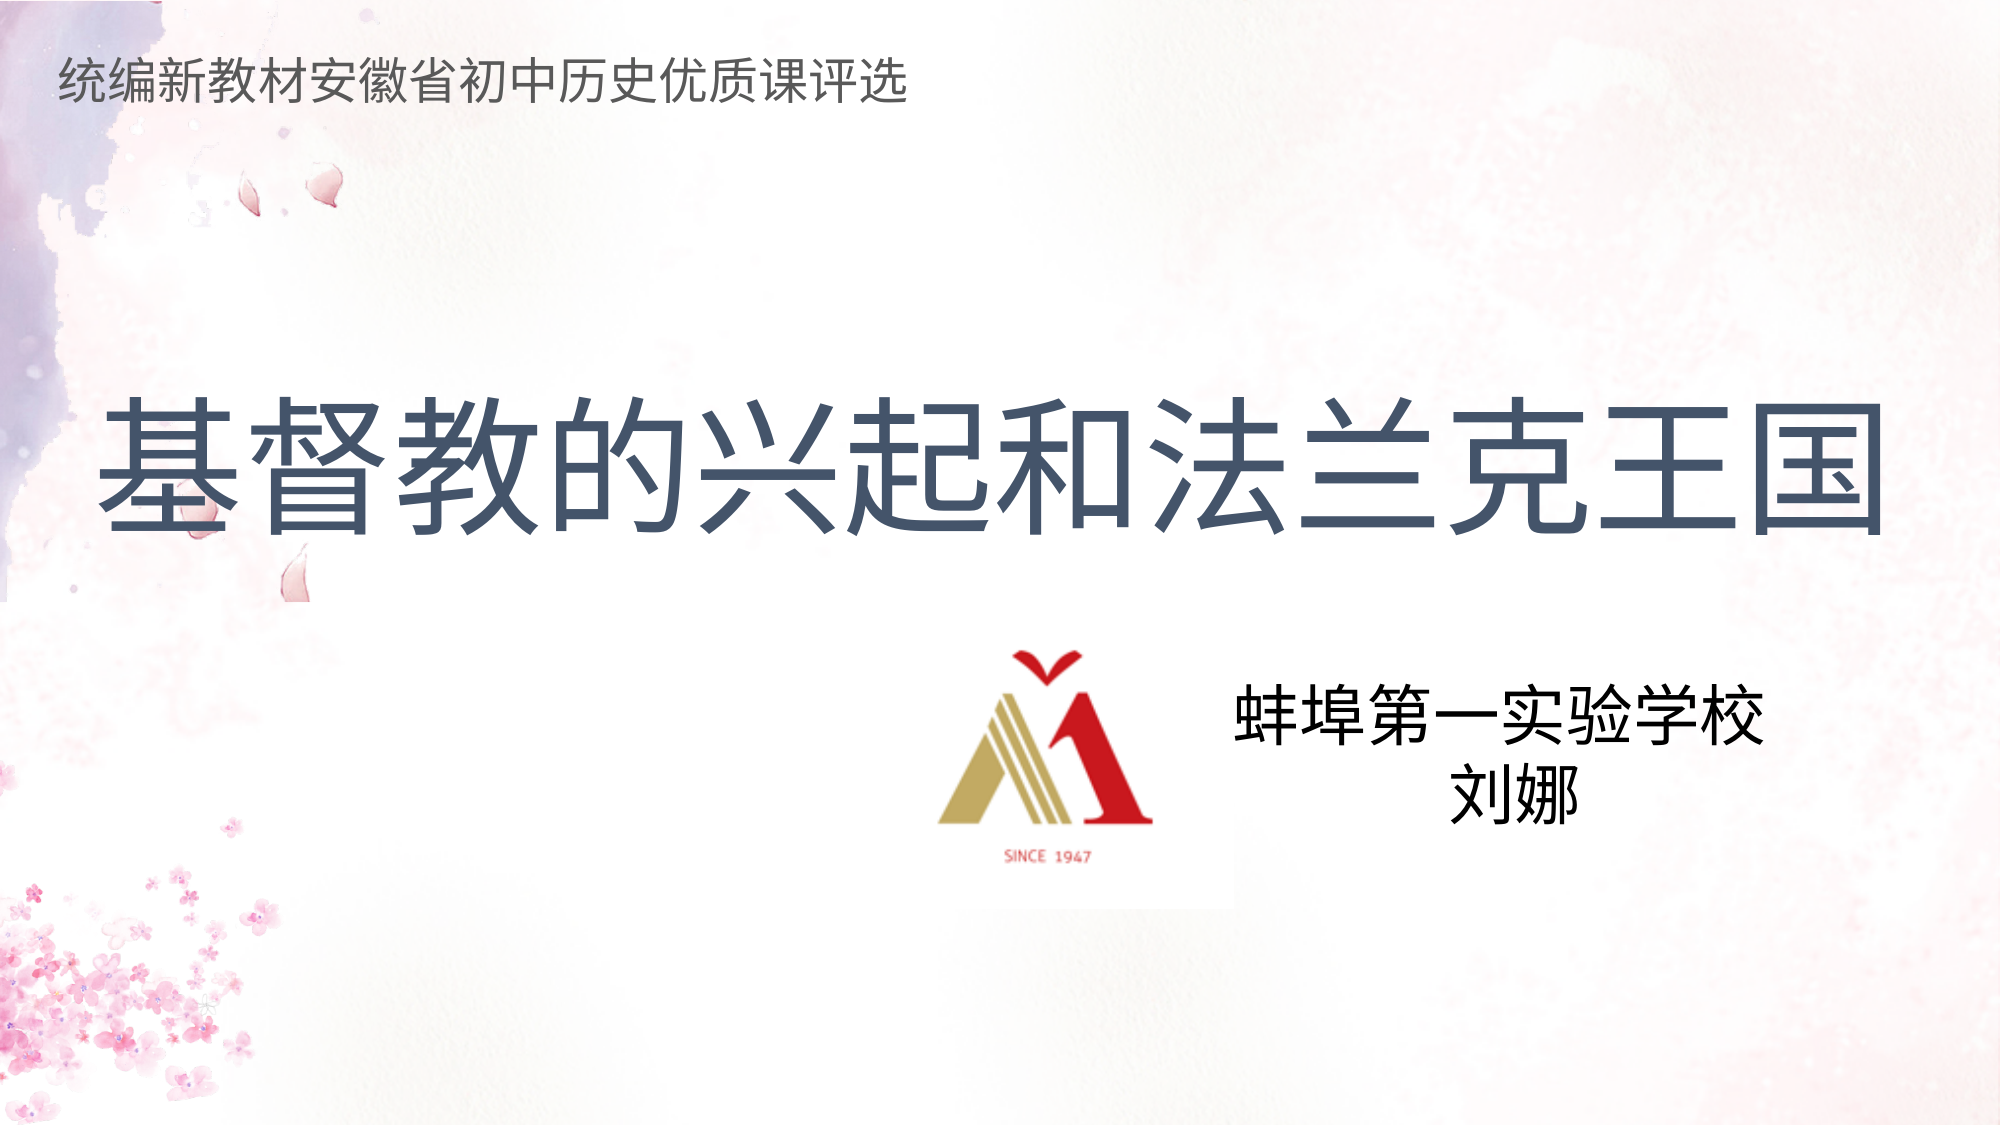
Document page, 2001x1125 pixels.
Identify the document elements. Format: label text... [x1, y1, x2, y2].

text_box 基督教的兴起和法兰克王国 [78, 302, 1915, 625]
text_box 蚌埠第一实验学校 刘娜 [1234, 665, 1935, 841]
picture [0, 2, 438, 1124]
picture [881, 570, 1234, 909]
text_box 统编新教材安徽省初中历史优质课评选 [43, 42, 1561, 118]
